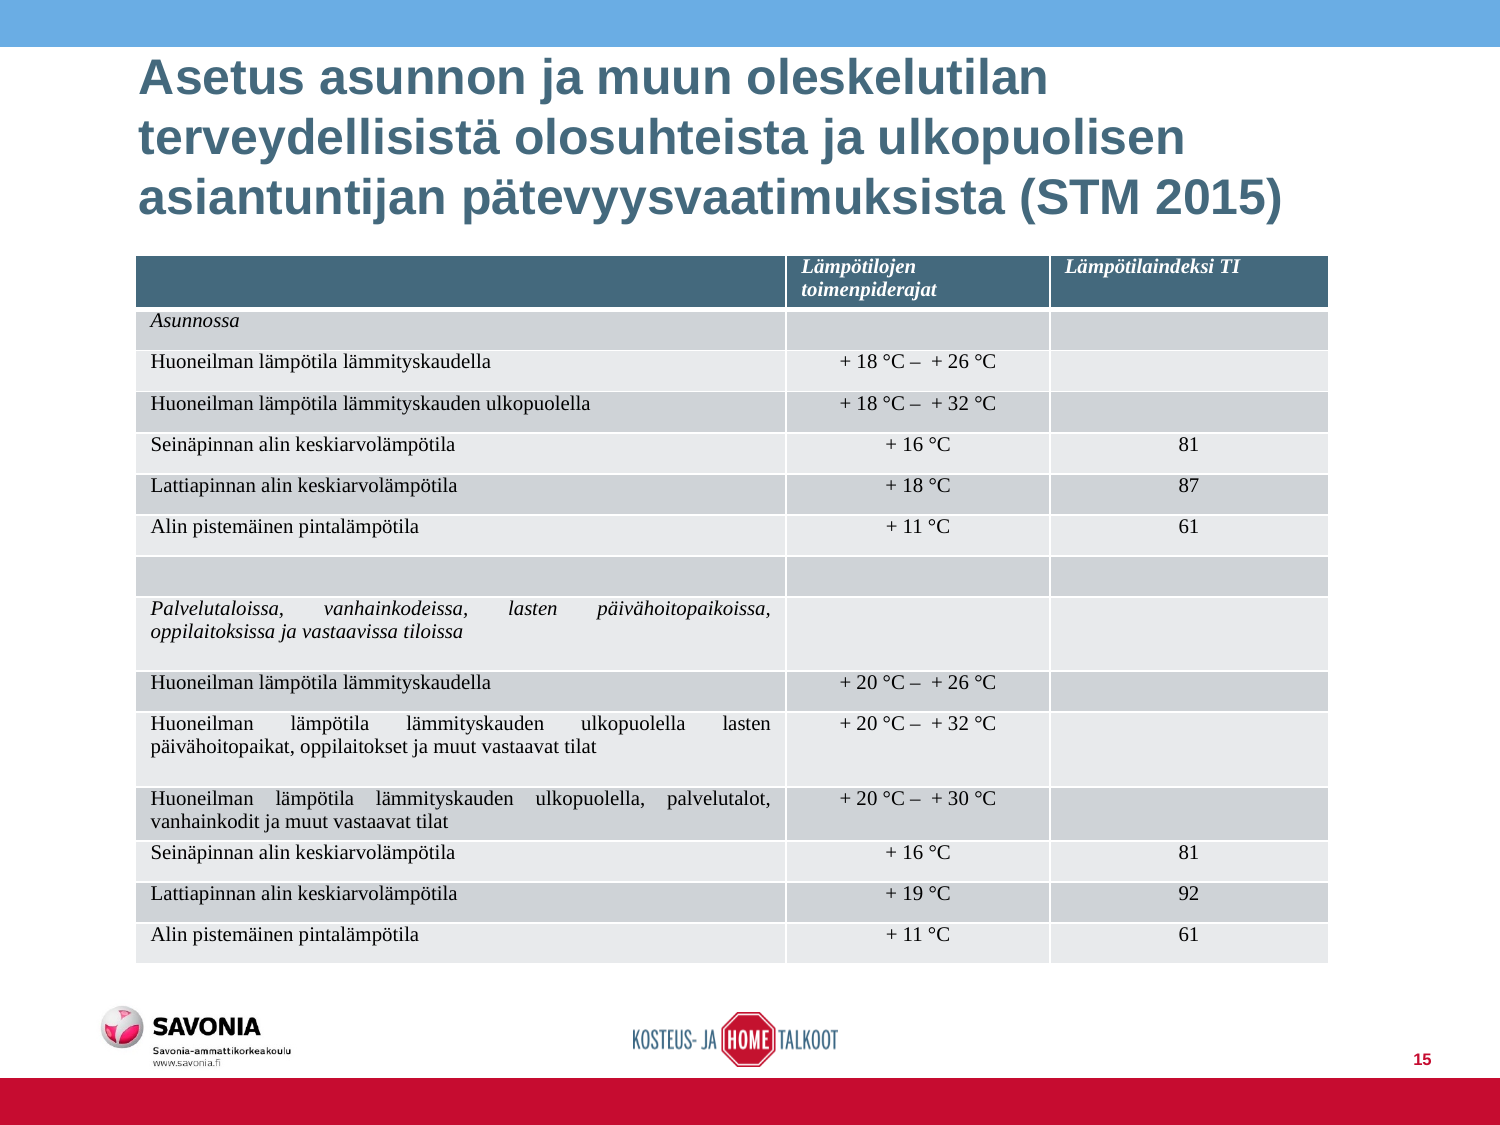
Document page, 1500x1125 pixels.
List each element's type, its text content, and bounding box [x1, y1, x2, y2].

table_cell + 20 °C – + 32 °C [787, 713, 1049, 786]
table_cell + 11 °C [787, 924, 1049, 963]
table_cell Alin pistemäinen pintalämpötila [136, 924, 785, 963]
table_cell Huoneilman lämpötila lämmityskauden ulkopuolella [136, 392, 785, 432]
table_cell + 11 °C [787, 516, 1049, 555]
table_cell [1051, 788, 1328, 840]
picture [633, 1012, 838, 1067]
table_cell [1051, 557, 1328, 596]
table_cell Asunnossa [136, 312, 785, 350]
table_cell 81 [1051, 434, 1328, 473]
table_cell Huoneilman lämpötila lämmityskauden ulkopuolella lasten päivähoitopaikat, oppilaitokset ja muut vastaavat tilat [136, 713, 785, 786]
table_cell Huoneilman lämpötila lämmityskaudella [136, 672, 785, 711]
table_cell Lattiapinnan alin keskiarvolämpötila [136, 475, 785, 514]
table_cell + 20 °C – + 26 °C [787, 672, 1049, 711]
table_header Lämpötilaindeksi TI [1051, 256, 1328, 307]
table_cell + 16 °C [787, 434, 1049, 473]
table_header Lämpötilojen toimenpiderajat [787, 256, 1049, 307]
table_cell 87 [1051, 475, 1328, 514]
table_cell Huoneilman lämpötila lämmityskauden ulkopuolella, palvelutalot, vanhainkodit ja muut vastaavat tilat [136, 788, 785, 840]
picture [88, 999, 302, 1071]
table_cell [1051, 598, 1328, 670]
table_cell 81 [1051, 842, 1328, 881]
table_cell [136, 557, 785, 596]
title Asetus asunnon ja muun oleskelutilan terveydellisistä olosuhteista ja ulkopuolisen asiantuntijan pätevyysvaatimuksista (STM 2015) [123, 46, 1389, 232]
table_cell + 20 °C – + 30 °C [787, 788, 1049, 840]
table_cell Seinäpinnan alin keskiarvolämpötila [136, 434, 785, 473]
table_cell + 18 °C – + 32 °C [787, 392, 1049, 432]
table_cell + 19 °C [787, 883, 1049, 922]
table_cell [1051, 312, 1328, 350]
table_cell [1051, 672, 1328, 711]
table_header [136, 256, 785, 307]
table_cell Lattiapinnan alin keskiarvolämpötila [136, 883, 785, 922]
table_cell Alin pistemäinen pintalämpötila [136, 516, 785, 555]
table_cell [1051, 392, 1328, 432]
table_cell [787, 312, 1049, 350]
slide_number 15 [1364, 1016, 1447, 1077]
table_cell + 18 °C – + 26 °C [787, 351, 1049, 391]
table_cell [787, 557, 1049, 596]
table_cell Seinäpinnan alin keskiarvolämpötila [136, 842, 785, 881]
table_cell + 18 °C [787, 475, 1049, 514]
table_cell + 16 °C [787, 842, 1049, 881]
table_cell 61 [1051, 516, 1328, 555]
table_cell 92 [1051, 883, 1328, 922]
table_cell [787, 598, 1049, 670]
table_cell [1051, 713, 1328, 786]
table_cell 61 [1051, 924, 1328, 963]
table_cell [1051, 351, 1328, 391]
table_cell Huoneilman lämpötila lämmityskaudella [136, 351, 785, 391]
table_cell Palvelutaloissa, vanhainkodeissa, lasten päivähoitopaikoissa, oppilaitoksissa ja vastaavissa tiloissa [136, 598, 785, 670]
